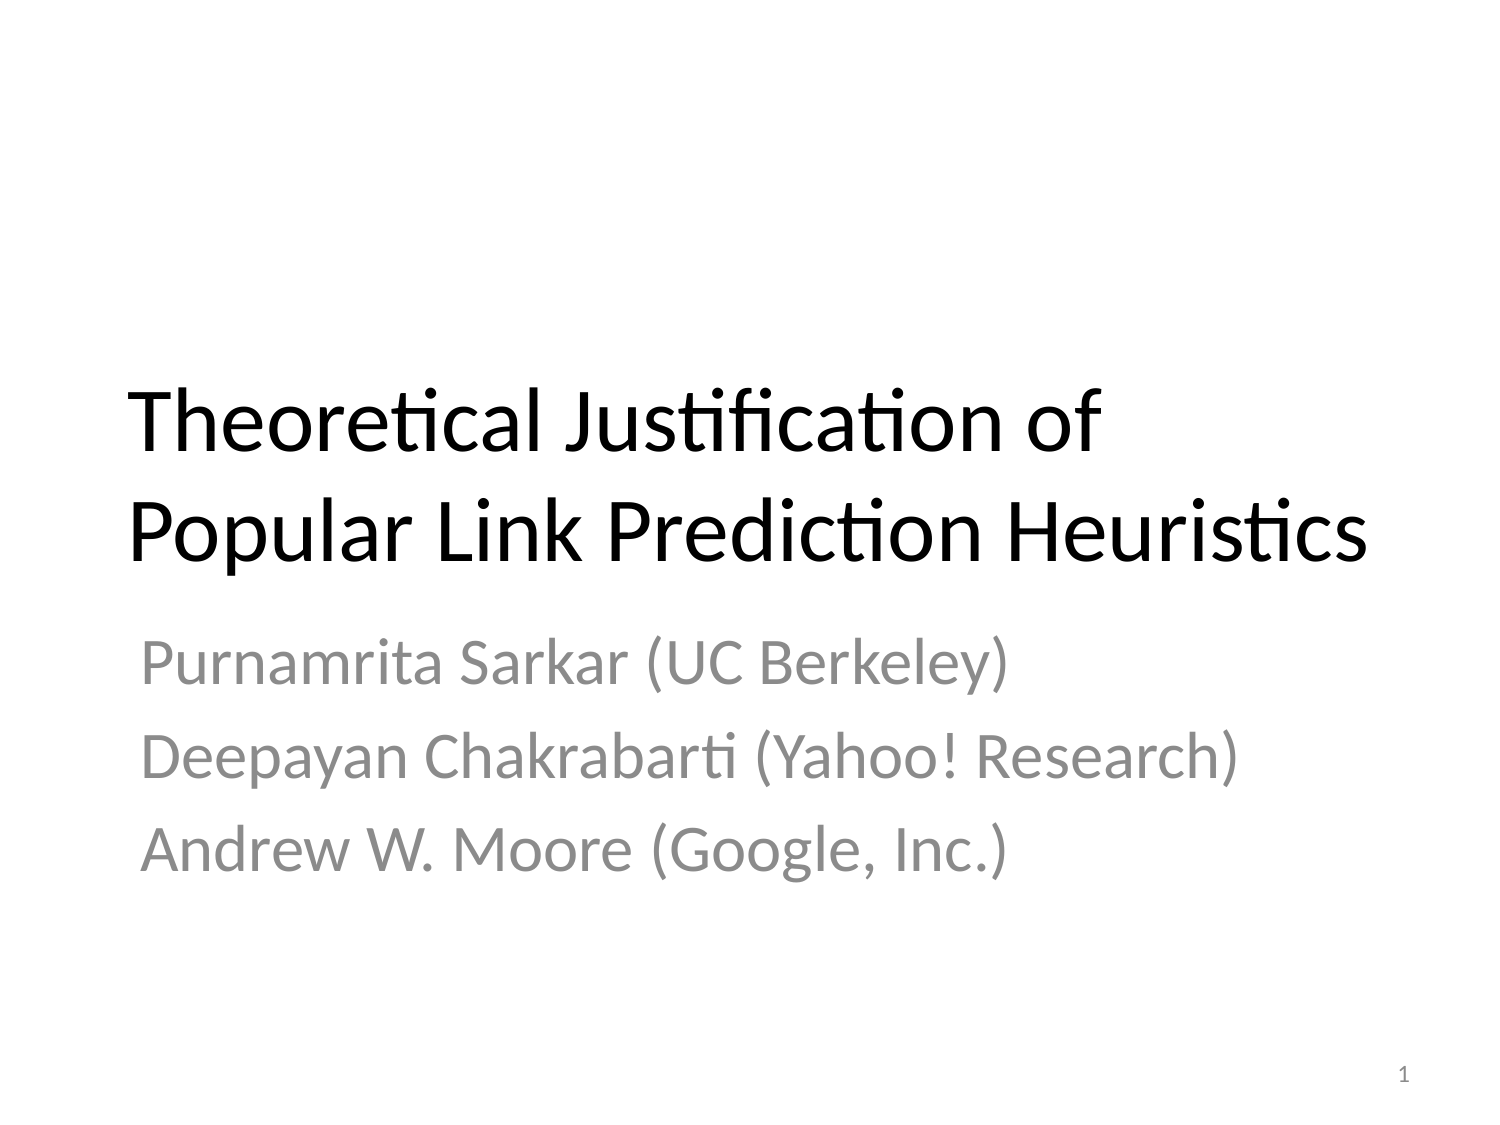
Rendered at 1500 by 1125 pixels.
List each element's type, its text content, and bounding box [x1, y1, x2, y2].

slide_number 1 [1074, 1042, 1425, 1103]
subtitle Purnamrita Sarkar (UC Berkeley) Deepayan Chakrabarti (Yahoo! Research) Andrew W. Moore (Google, Inc.) [125, 610, 1429, 898]
title Theoretical Justification of Popular Link Prediction Heuristics [112, 349, 1388, 591]
